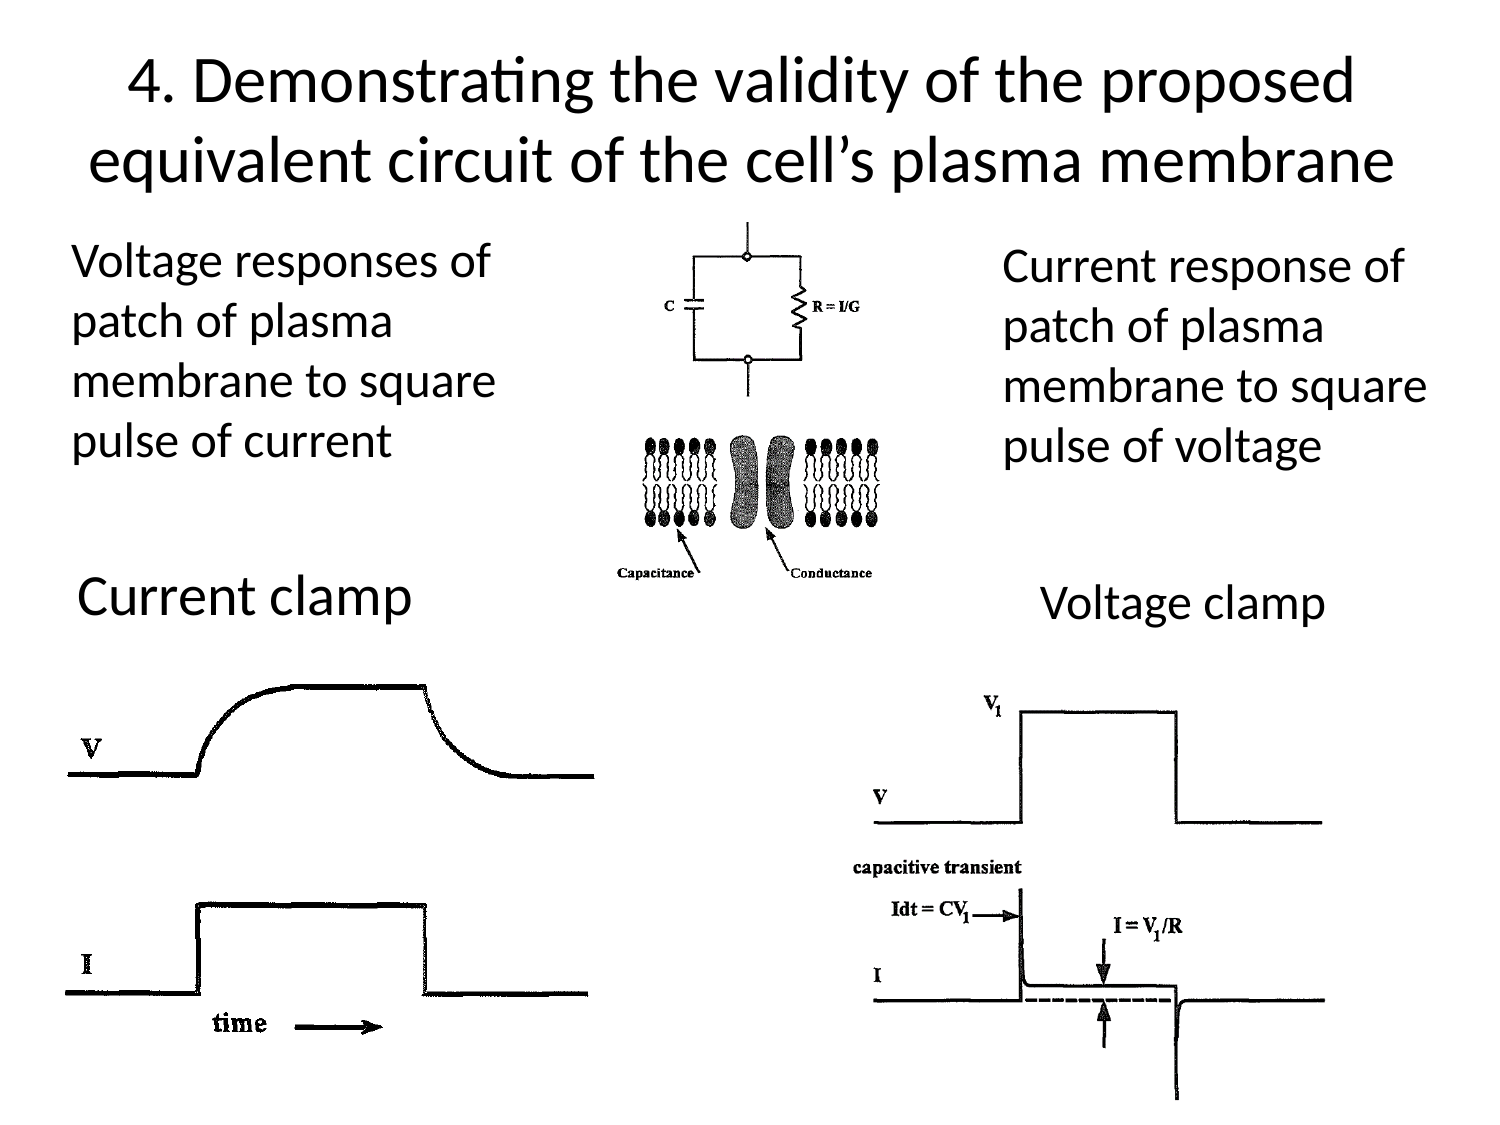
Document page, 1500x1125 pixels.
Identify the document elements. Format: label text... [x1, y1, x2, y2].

text_box Current clamp [62, 549, 525, 635]
picture [593, 221, 907, 589]
text_box Current response of patch of plasma membrane to square pulse of voltage [987, 224, 1488, 525]
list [783, 682, 1431, 1113]
picture [12, 662, 690, 1050]
text_box 4. Demonstrating the validity of the proposed equivalent circuit of the cell’s plasma membrane [0, 28, 1500, 204]
text_box Voltage clamp [1025, 562, 1450, 638]
text_box Voltage responses of patch of plasma membrane to square pulse of current [56, 219, 594, 475]
